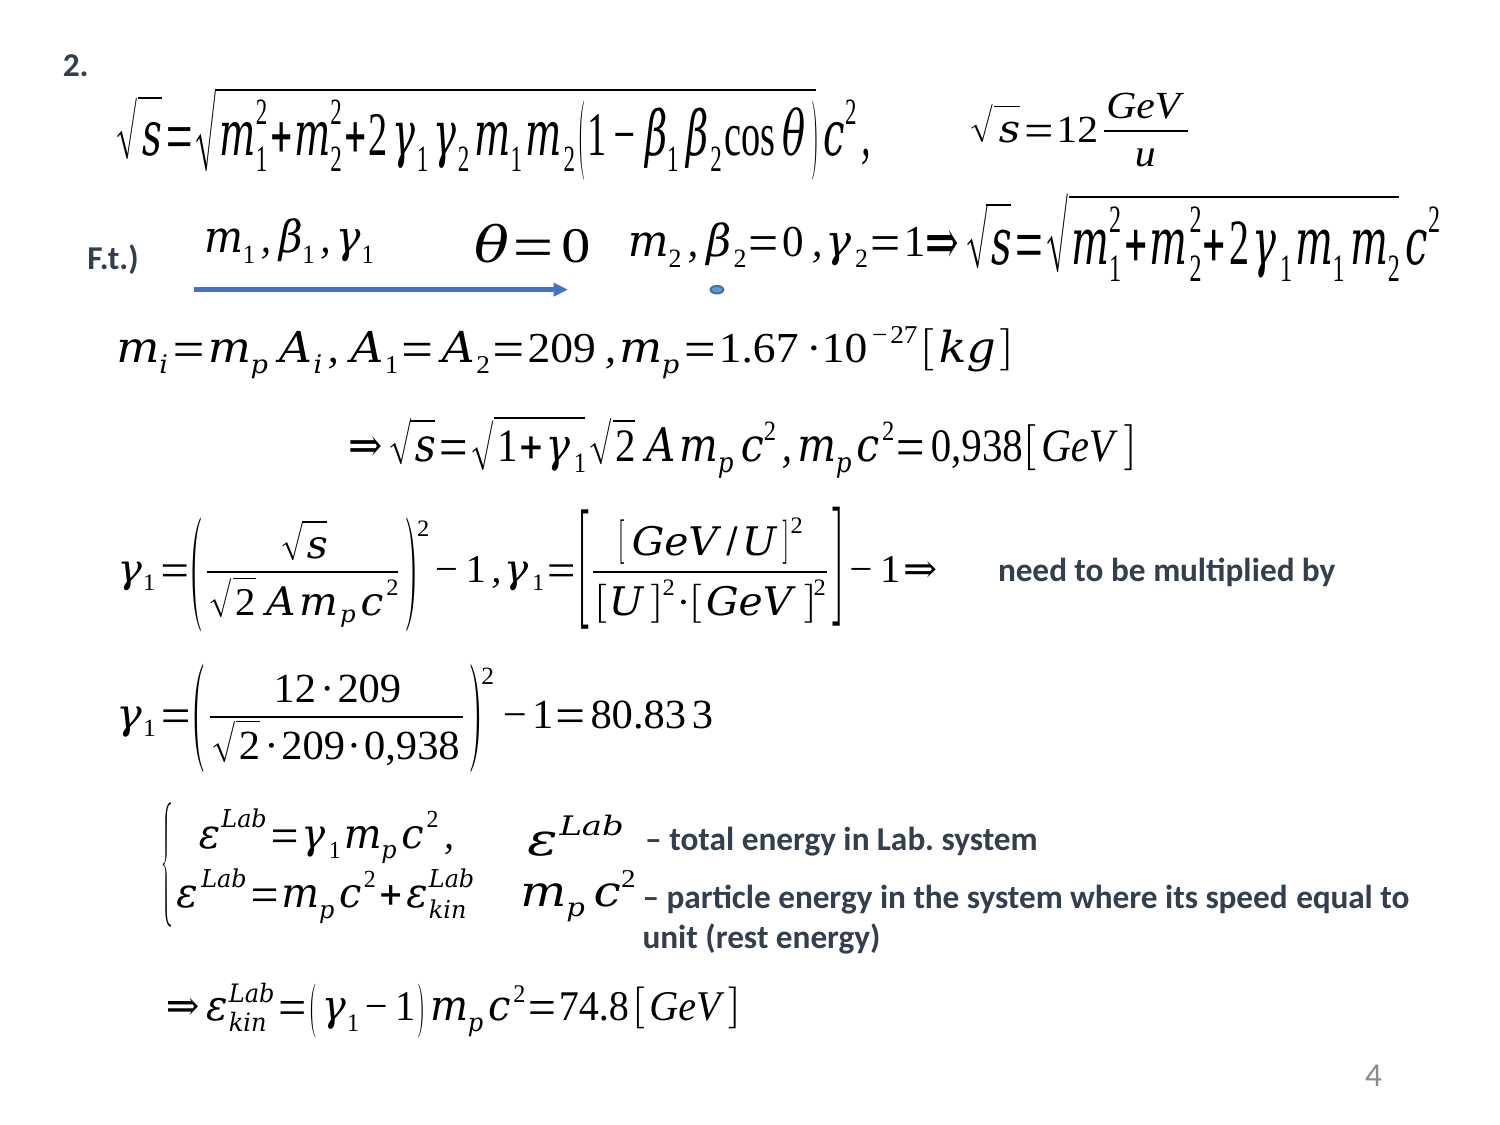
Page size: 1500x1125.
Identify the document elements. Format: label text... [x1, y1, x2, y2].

text_box – total energy in Lab. system [630, 809, 1061, 865]
slide_number 4 [1059, 1042, 1397, 1103]
text_box 2. [48, 35, 104, 91]
text_box F.t.) [72, 229, 154, 284]
text_box [709, 284, 725, 295]
text_box – particle energy in the system where its speed equal to unit (rest energy) [627, 867, 1441, 963]
